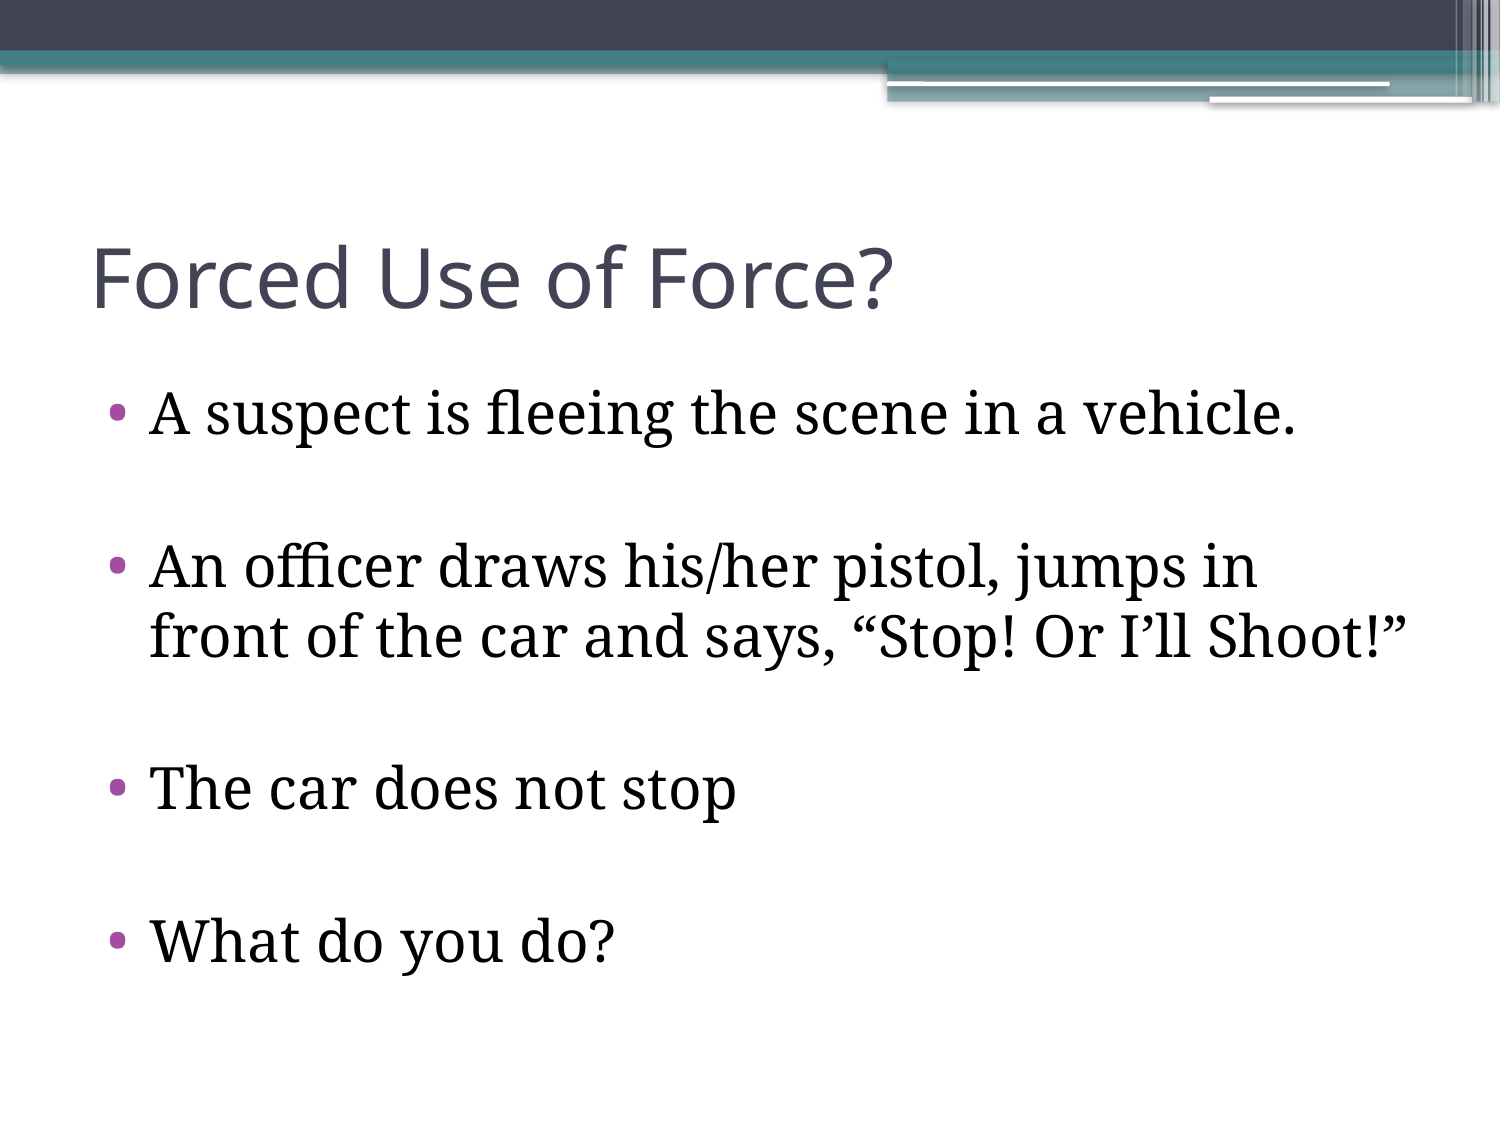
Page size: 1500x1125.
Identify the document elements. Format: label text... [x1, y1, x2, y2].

list A suspect is fleeing the scene in a vehicle. An officer draws his/her pistol, jumps in front of the car and says, “Stop! Or I’ll Shoot!” The car does not stop What do you do? [75, 368, 1425, 1079]
title Forced Use of Force? [75, 187, 1425, 363]
